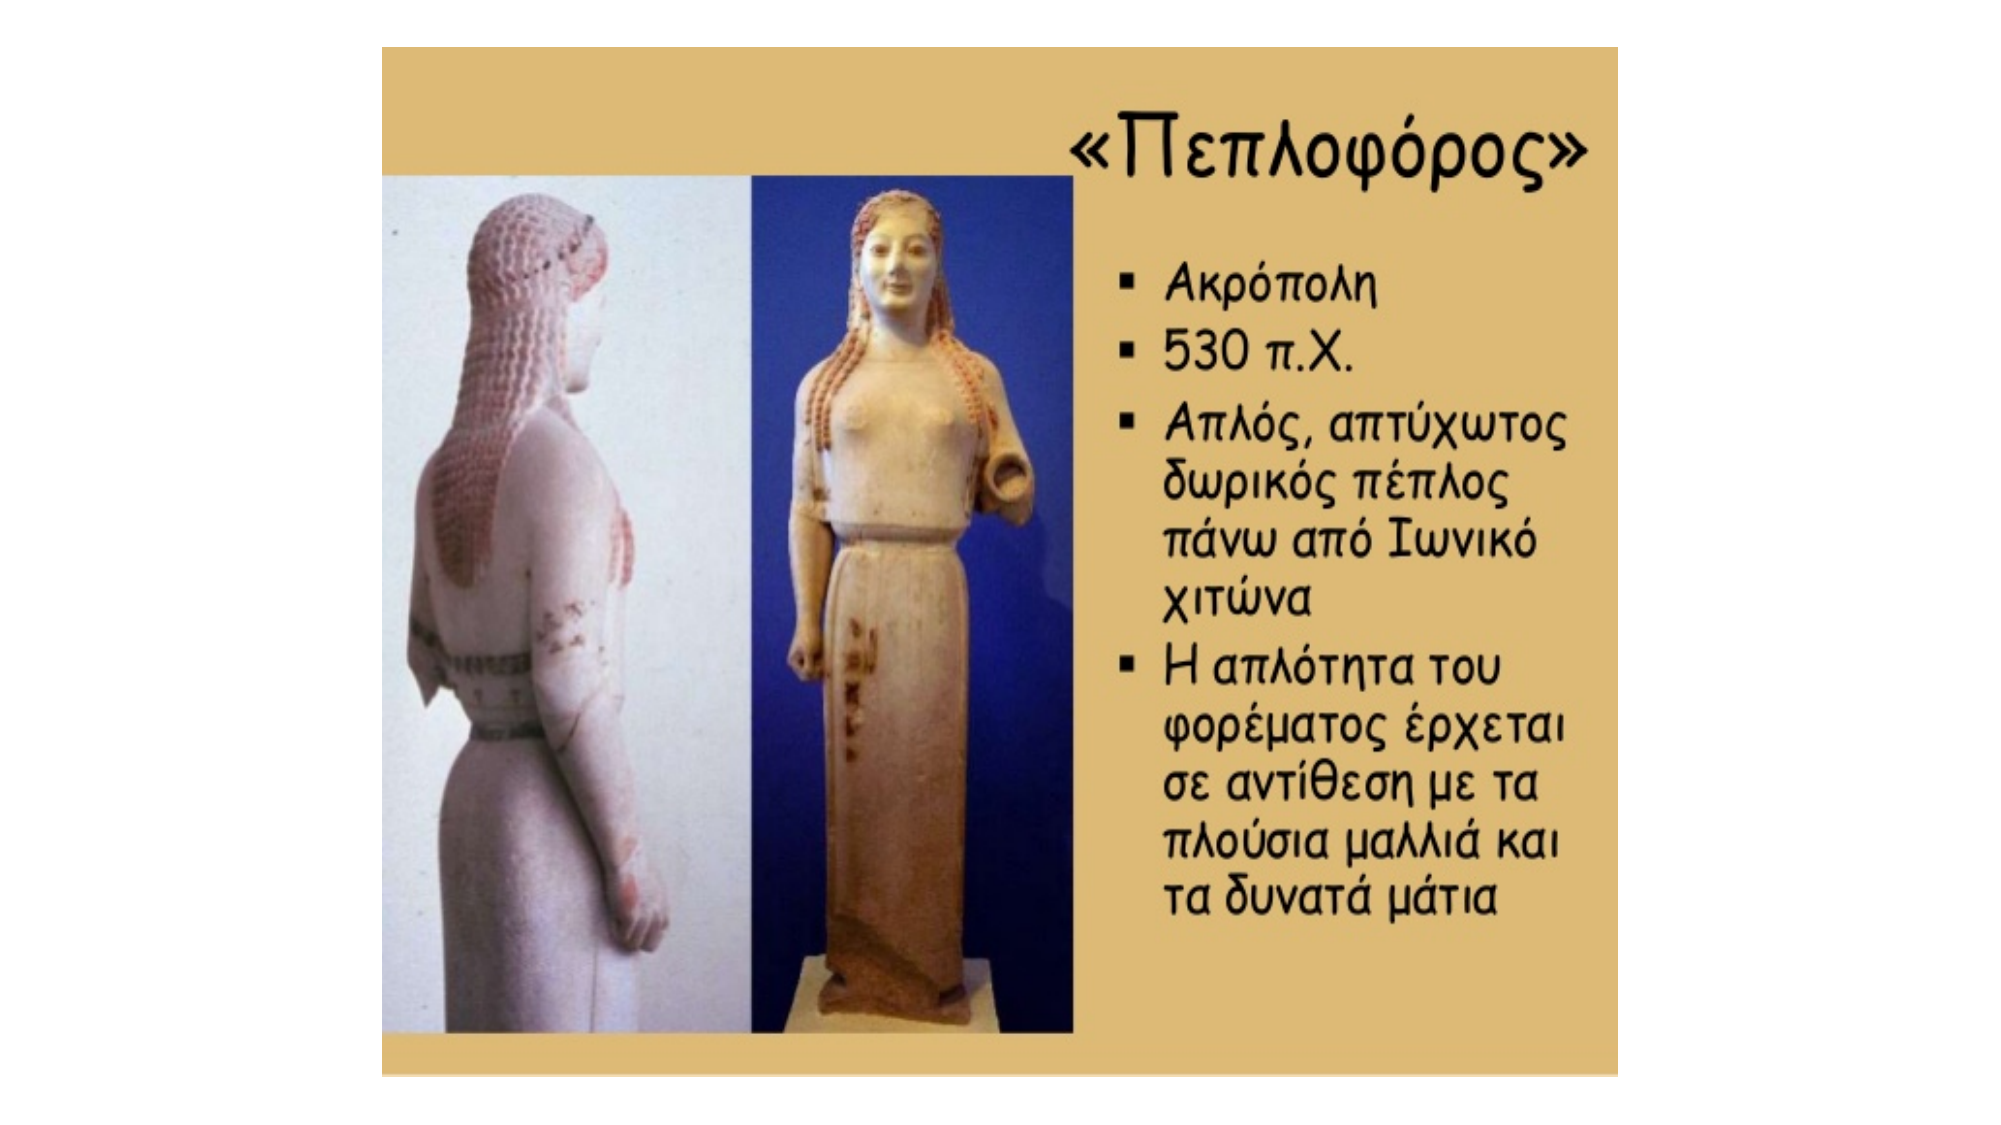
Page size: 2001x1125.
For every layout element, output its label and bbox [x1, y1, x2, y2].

picture [381, 47, 1619, 1078]
